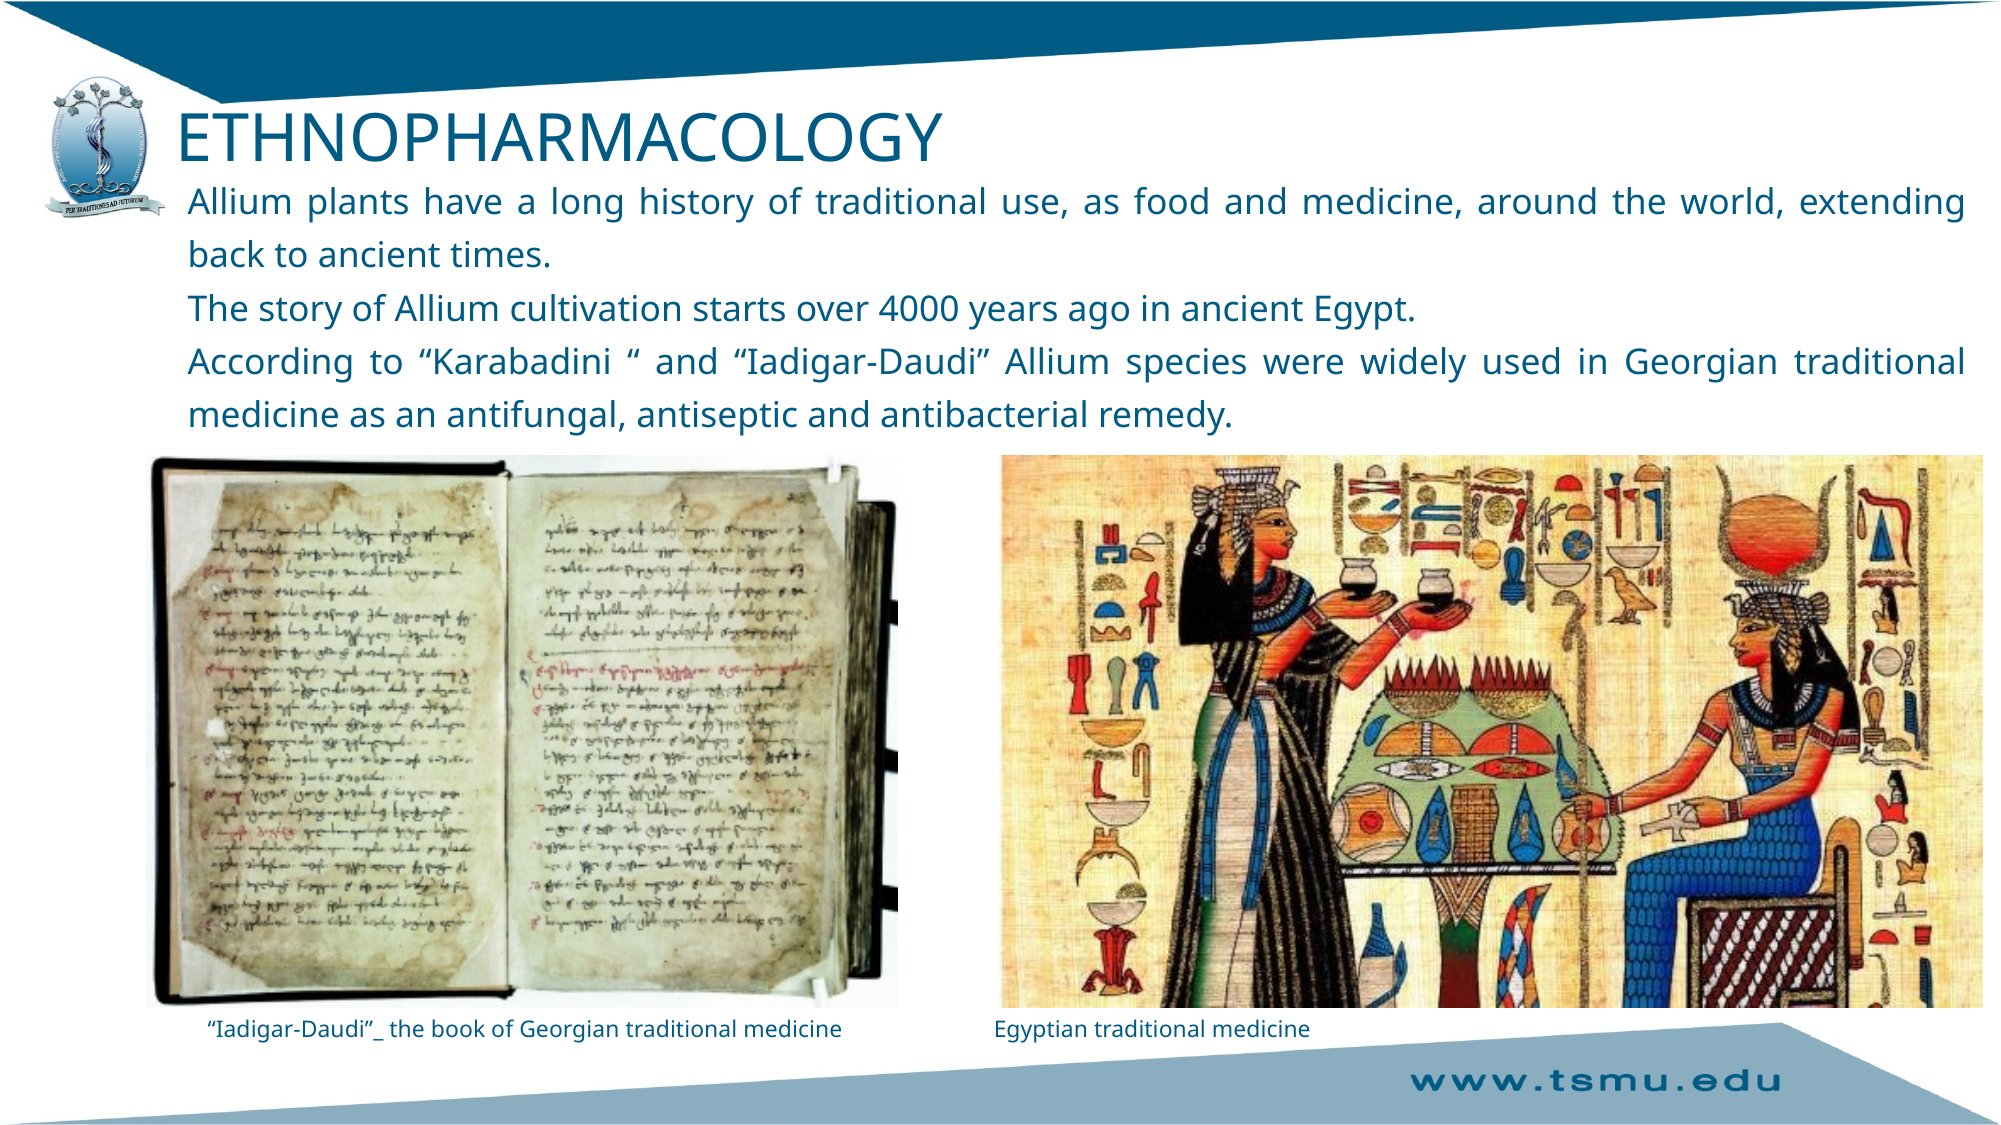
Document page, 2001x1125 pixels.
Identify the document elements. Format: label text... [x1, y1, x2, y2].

text_box “Iadigar-Daudi”_ the book of Georgian traditional medicine [192, 1016, 859, 1050]
text_box Allium plants have a long history of traditional use, as food and medicine, around the world, extending back to ancient times. The story of Allium cultivation starts over 4000 years ago in ancient Egypt. According to “Karabadini “ and “Iadigar-Daudi” Allium species were widely used in Georgian traditional medicine as an antifungal, antiseptic and antibacterial remedy. [172, 161, 1983, 442]
text_box ETHNOPHARMACOLOGY [160, 87, 959, 182]
text_box Egyptian traditional medicine [978, 1007, 1326, 1050]
picture [0, 0, 2000, 1125]
